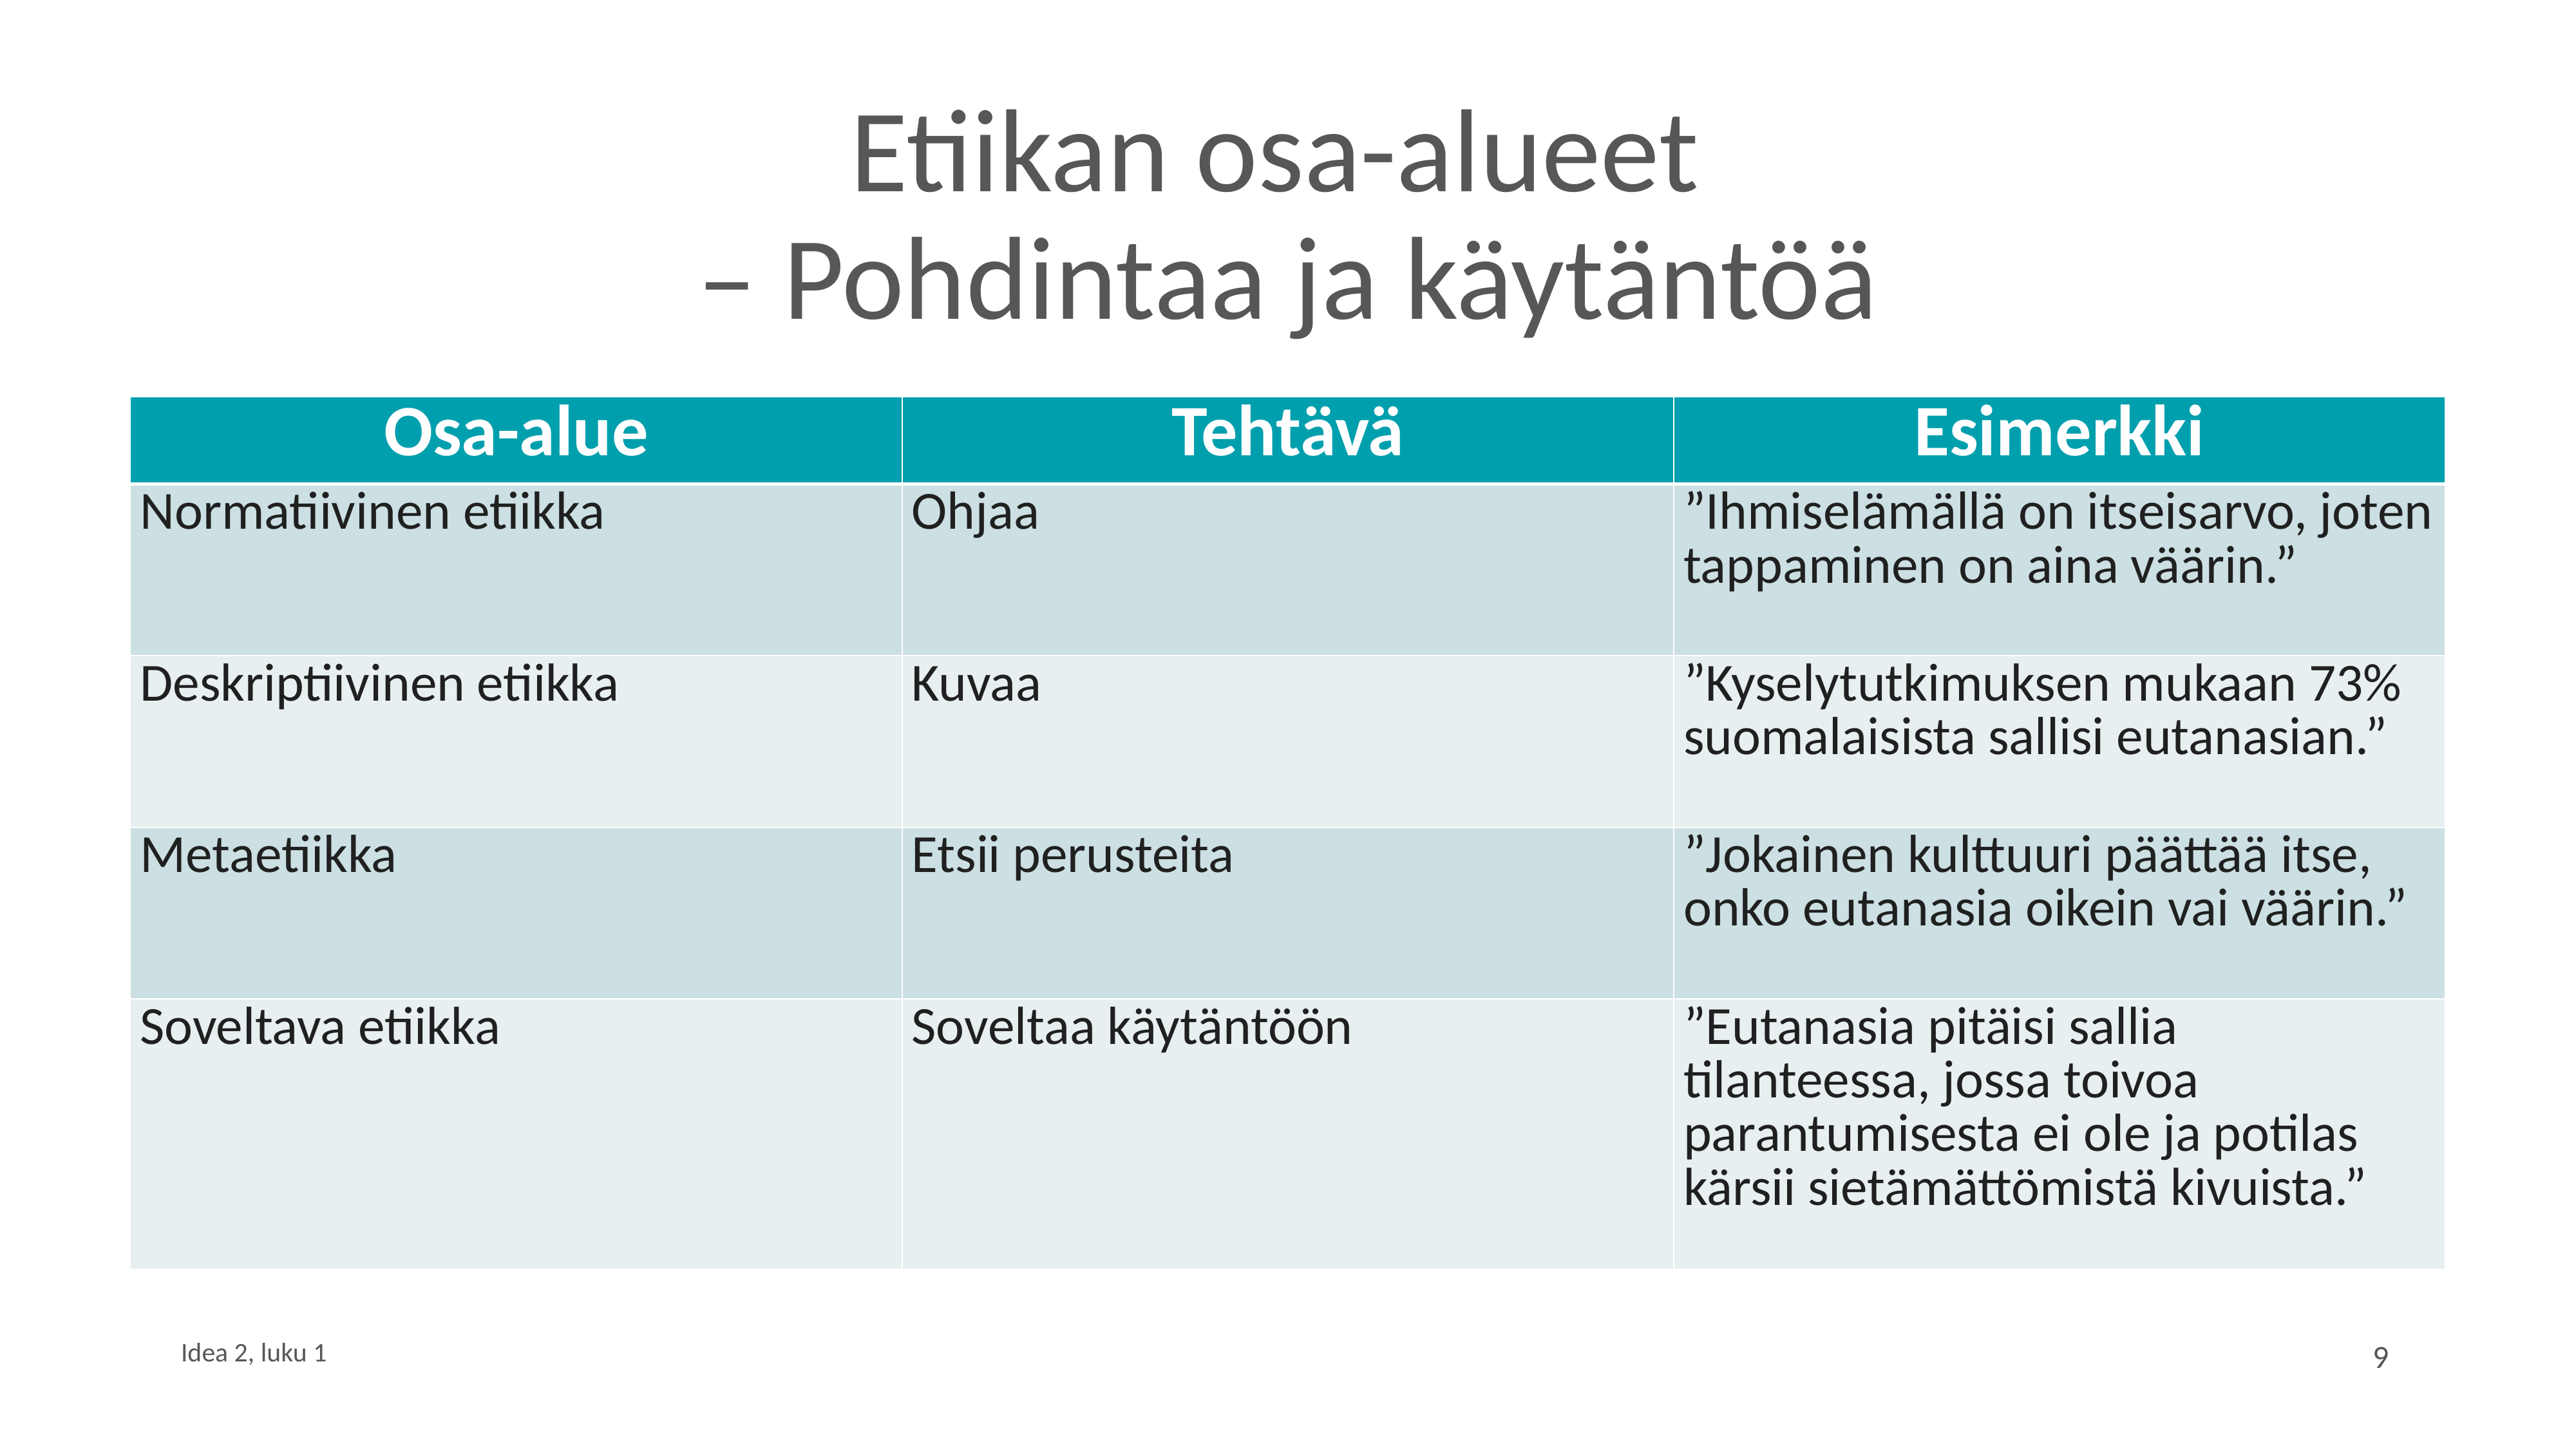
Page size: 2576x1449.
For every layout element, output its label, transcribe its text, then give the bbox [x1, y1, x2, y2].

table_cell Soveltava etiikka [131, 999, 902, 1269]
table_cell ”Eutanasia pitäisi sallia tilanteessa, jossa toivoa parantumisesta ei ole ja potilas kärsii sietämättömistä kivuista.” [1674, 999, 2445, 1269]
table_header Esimerkki [1674, 397, 2445, 482]
table_cell Soveltaa käytäntöön [903, 999, 1673, 1269]
table_cell Normatiivinen etiikka [131, 486, 902, 655]
table_cell ”Ihmiselämällä on itseisarvo, joten tappaminen on aina väärin.” [1674, 486, 2445, 655]
table_cell ”Kyselytutkimuksen mukaan 73% suomalaisista sallisi eutanasian.” [1674, 656, 2445, 827]
slide_number 9 [1819, 1302, 2399, 1380]
footer Idea 2, luku 1 [171, 1318, 1041, 1372]
table_header Tehtävä [903, 397, 1673, 482]
table_cell ”Jokainen kulttuuri päättää itse, onko eutanasia oikein vai väärin.” [1674, 828, 2445, 998]
table_cell Metaetiikka [131, 828, 902, 998]
table_cell Deskriptiivinen etiikka [131, 656, 902, 827]
table_cell Kuvaa [903, 656, 1673, 827]
table_cell Etsii perusteita [903, 828, 1673, 998]
title Etiikan osa-alueet – Pohdintaa ja käytäntöä [177, 77, 2399, 357]
table_header Osa-alue [131, 397, 902, 482]
table_cell Ohjaa [903, 486, 1673, 655]
